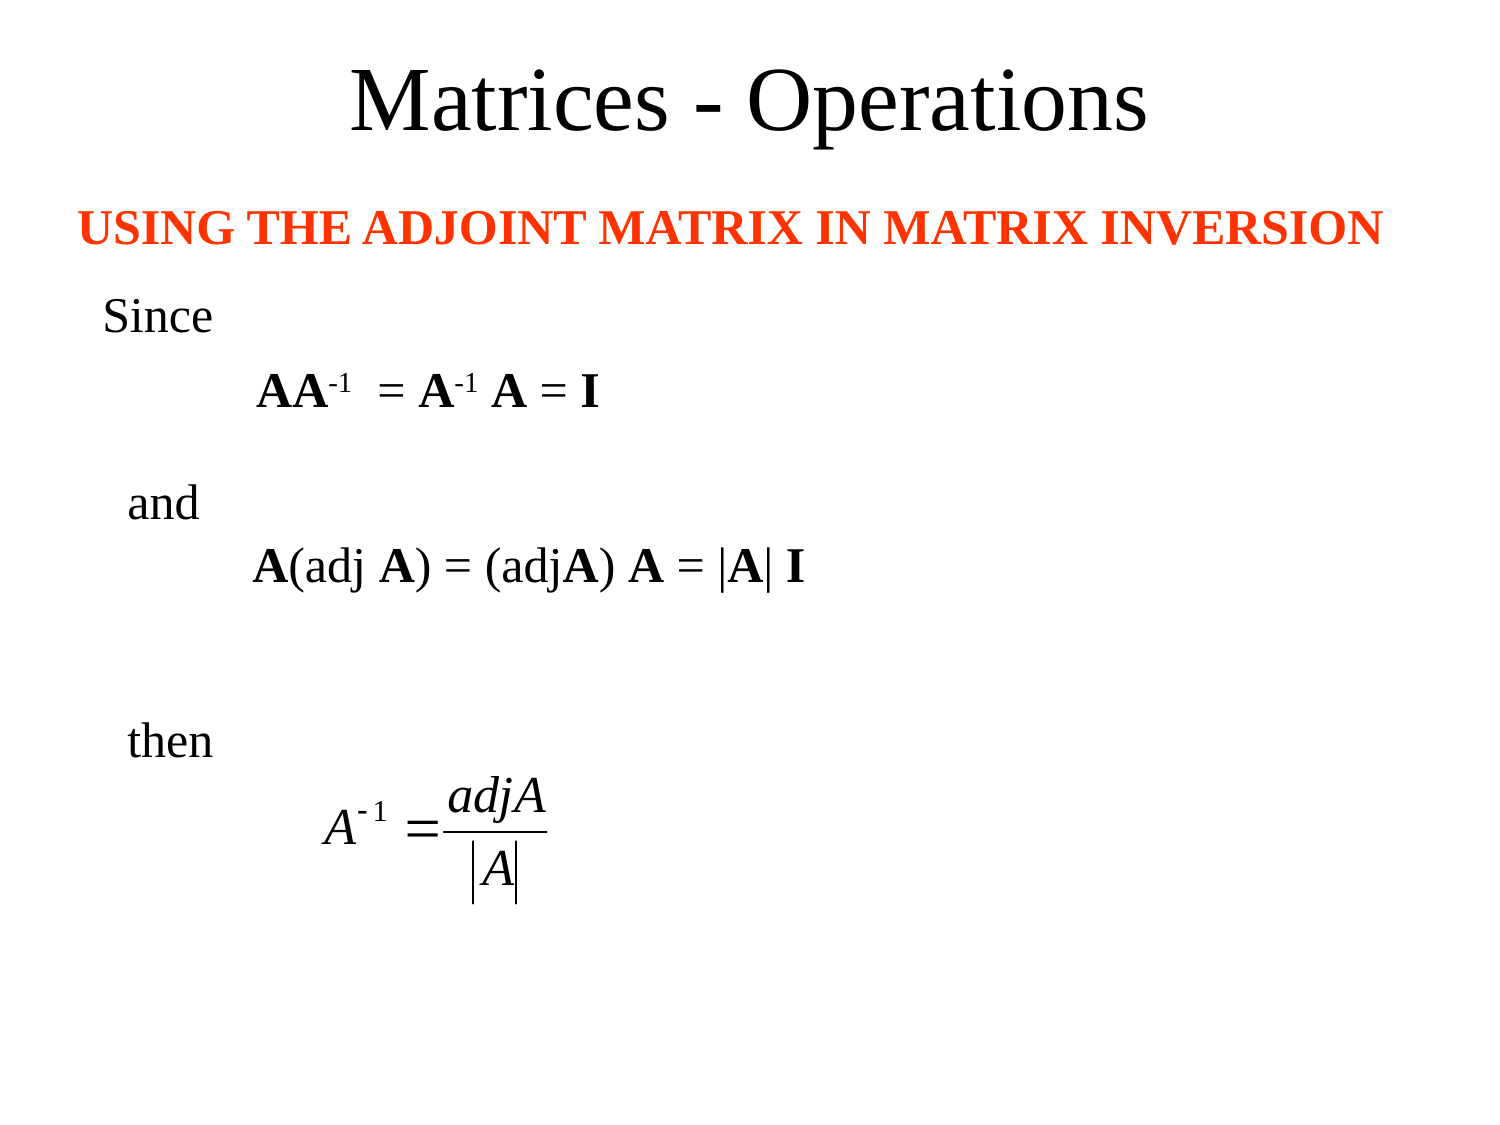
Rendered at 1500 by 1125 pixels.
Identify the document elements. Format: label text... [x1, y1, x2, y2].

title Matrices - Operations [112, 0, 1388, 187]
text_box Since [87, 274, 300, 350]
text_box AA-1 = A-1 A = I [241, 349, 615, 425]
text_box and [112, 462, 250, 538]
text_box A(adj A) = (adjA) A = |A| I [237, 524, 821, 600]
text_box then [112, 699, 288, 775]
text_box USING THE ADJOINT MATRIX IN MATRIX INVERSION [62, 187, 1425, 263]
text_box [312, 762, 560, 914]
